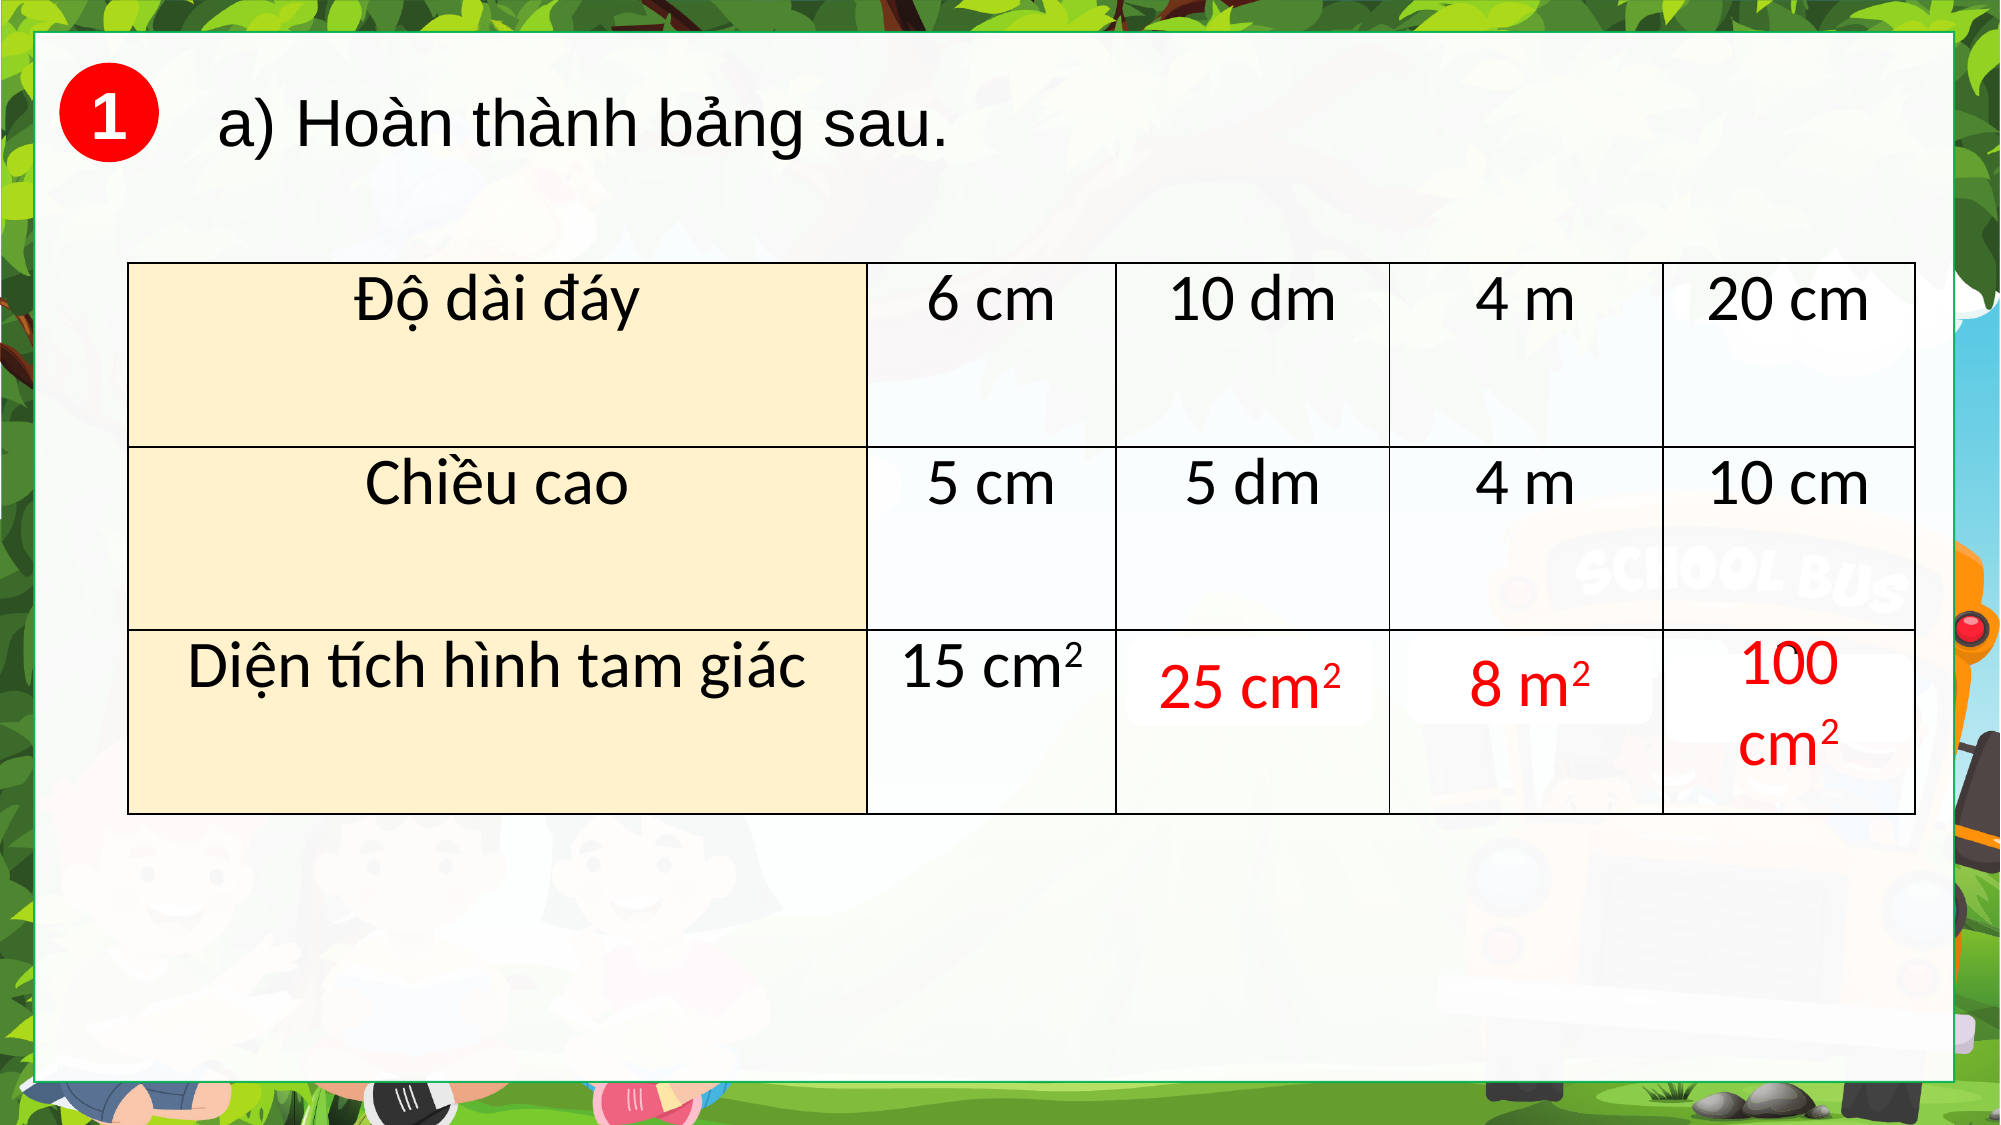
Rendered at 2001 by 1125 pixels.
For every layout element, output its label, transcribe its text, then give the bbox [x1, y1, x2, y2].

text_box 1 [58, 61, 160, 164]
table_header Độ dài đáy [129, 264, 866, 446]
table_header 10 dm [1117, 264, 1389, 446]
table_cell ? [1390, 631, 1662, 813]
table_cell 5 cm [868, 448, 1115, 629]
table_cell 10 cm [1664, 448, 1914, 629]
table_cell 15 cm2 [868, 631, 1115, 813]
table_cell 5 dm [1117, 448, 1389, 629]
text_box [33, 31, 1955, 1083]
text_box 8 m2 [1407, 635, 1653, 725]
table_cell 4 m [1390, 448, 1662, 629]
text_box a) Hoàn thành bảng sau. [184, 32, 1918, 167]
table_header 20 cm [1664, 264, 1914, 446]
text_box 100 cm2 [1665, 653, 1913, 743]
table_cell ? [1664, 631, 1914, 813]
table_cell Diện tích hình tam giác [129, 631, 866, 813]
table_cell ? [1117, 631, 1389, 813]
text_box 25 cm2 [1127, 637, 1373, 726]
table_header 4 m [1390, 264, 1662, 446]
picture [0, 0, 2000, 1125]
table_header 6 cm [868, 264, 1115, 446]
table_cell Chiều cao [129, 448, 866, 629]
